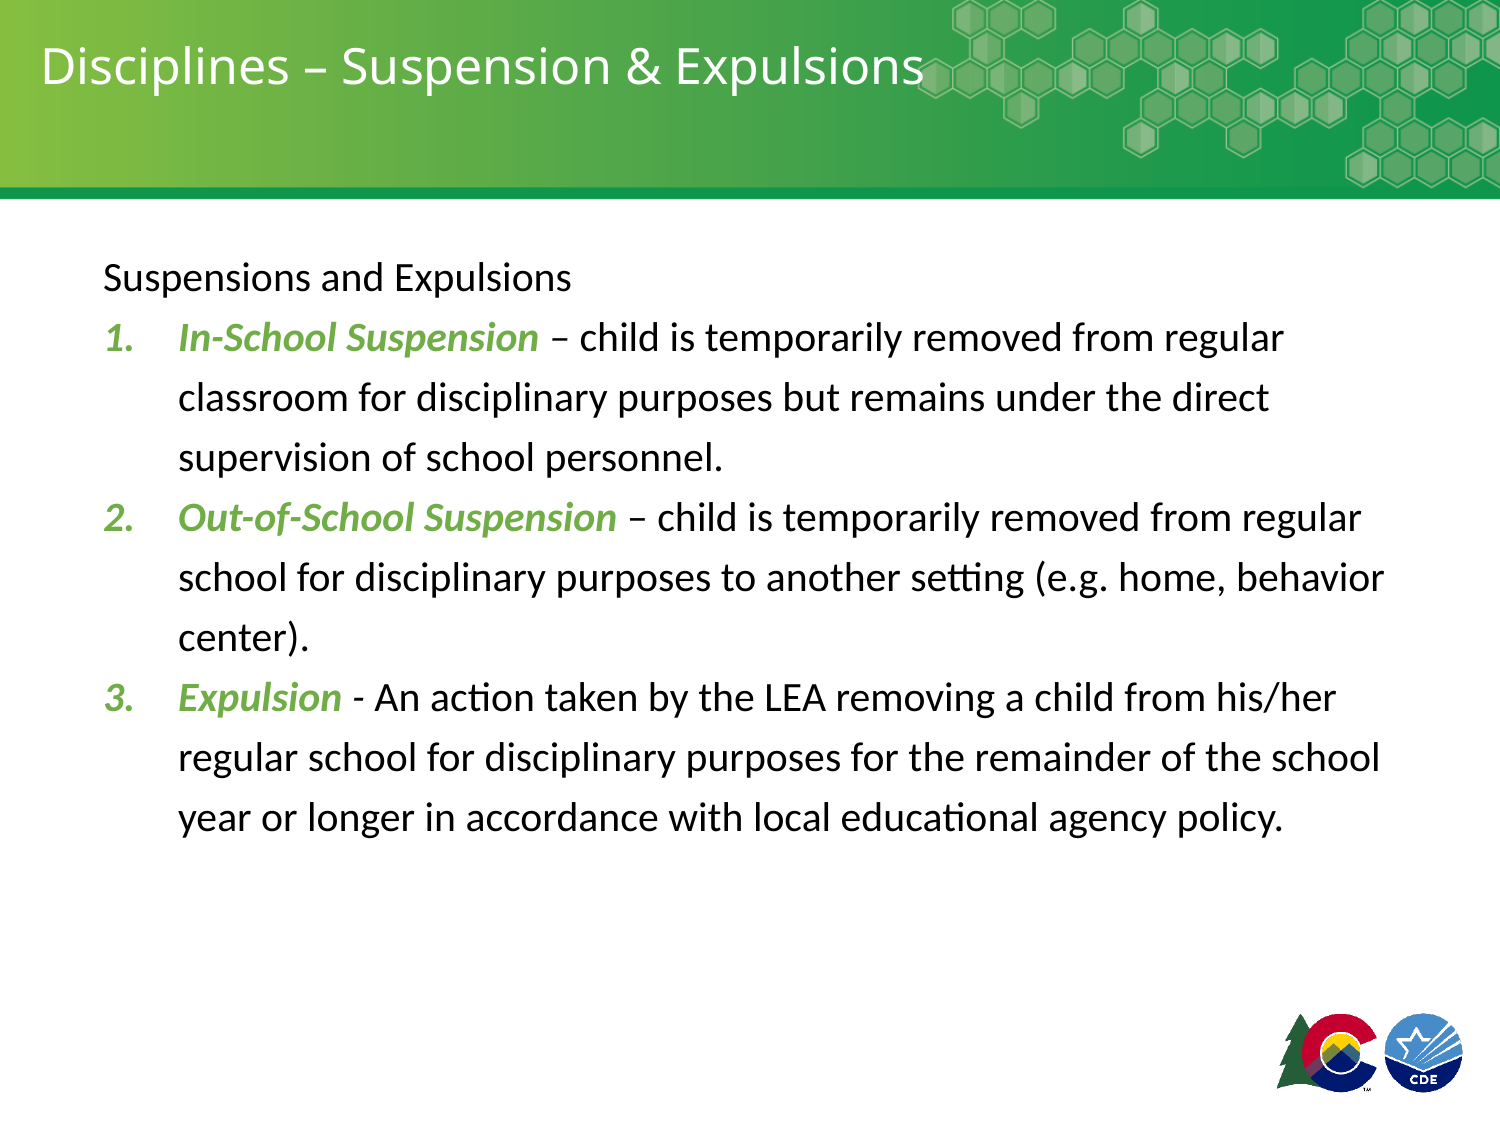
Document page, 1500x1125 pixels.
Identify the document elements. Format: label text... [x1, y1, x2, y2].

list Suspensions and Expulsions In-School Suspension – child is temporarily removed from regular classroom for disciplinary purposes but remains under the direct supervision of school personnel. Out-of-School Suspension – child is temporarily removed from regular school for disciplinary purposes to another setting (e.g. home, behavior center). Expulsion - An action taken by the LEA removing a child from his/her regular school for disciplinary purposes for the remainder of the school year or longer in accordance with local educational agency policy. [103, 239, 1397, 1002]
picture [0, 0, 1500, 200]
picture [1275, 1012, 1463, 1093]
title Disciplines – Suspension & Expulsions [40, 41, 1038, 166]
